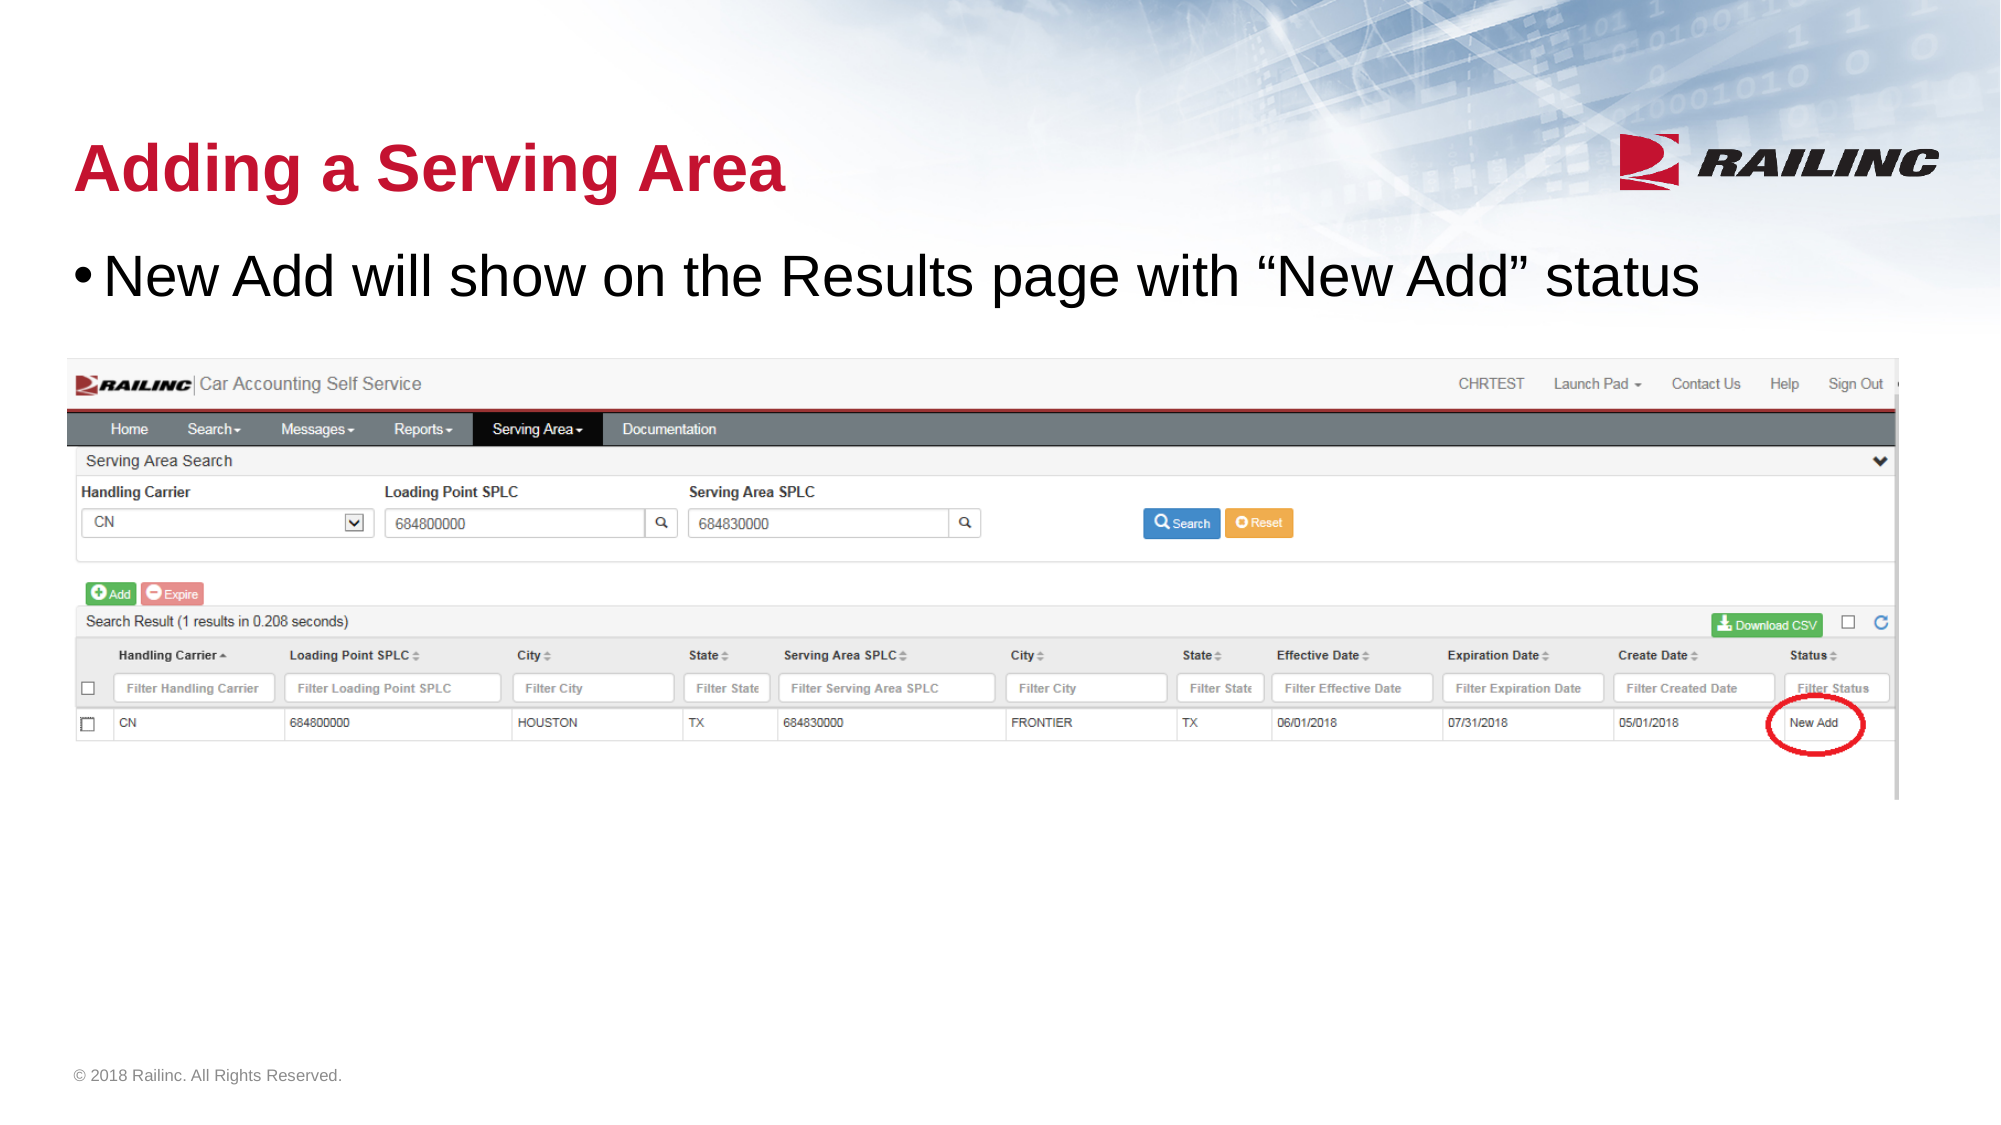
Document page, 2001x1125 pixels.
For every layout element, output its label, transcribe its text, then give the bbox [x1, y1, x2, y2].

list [66, 358, 1899, 875]
list New Add will show on the Results page with “New Add” status [58, 238, 1899, 333]
picture [0, 0, 2001, 1125]
footer © 2018 Railinc. All Rights Reserved. [58, 1045, 734, 1105]
title Adding a Serving Area [58, 43, 1595, 214]
